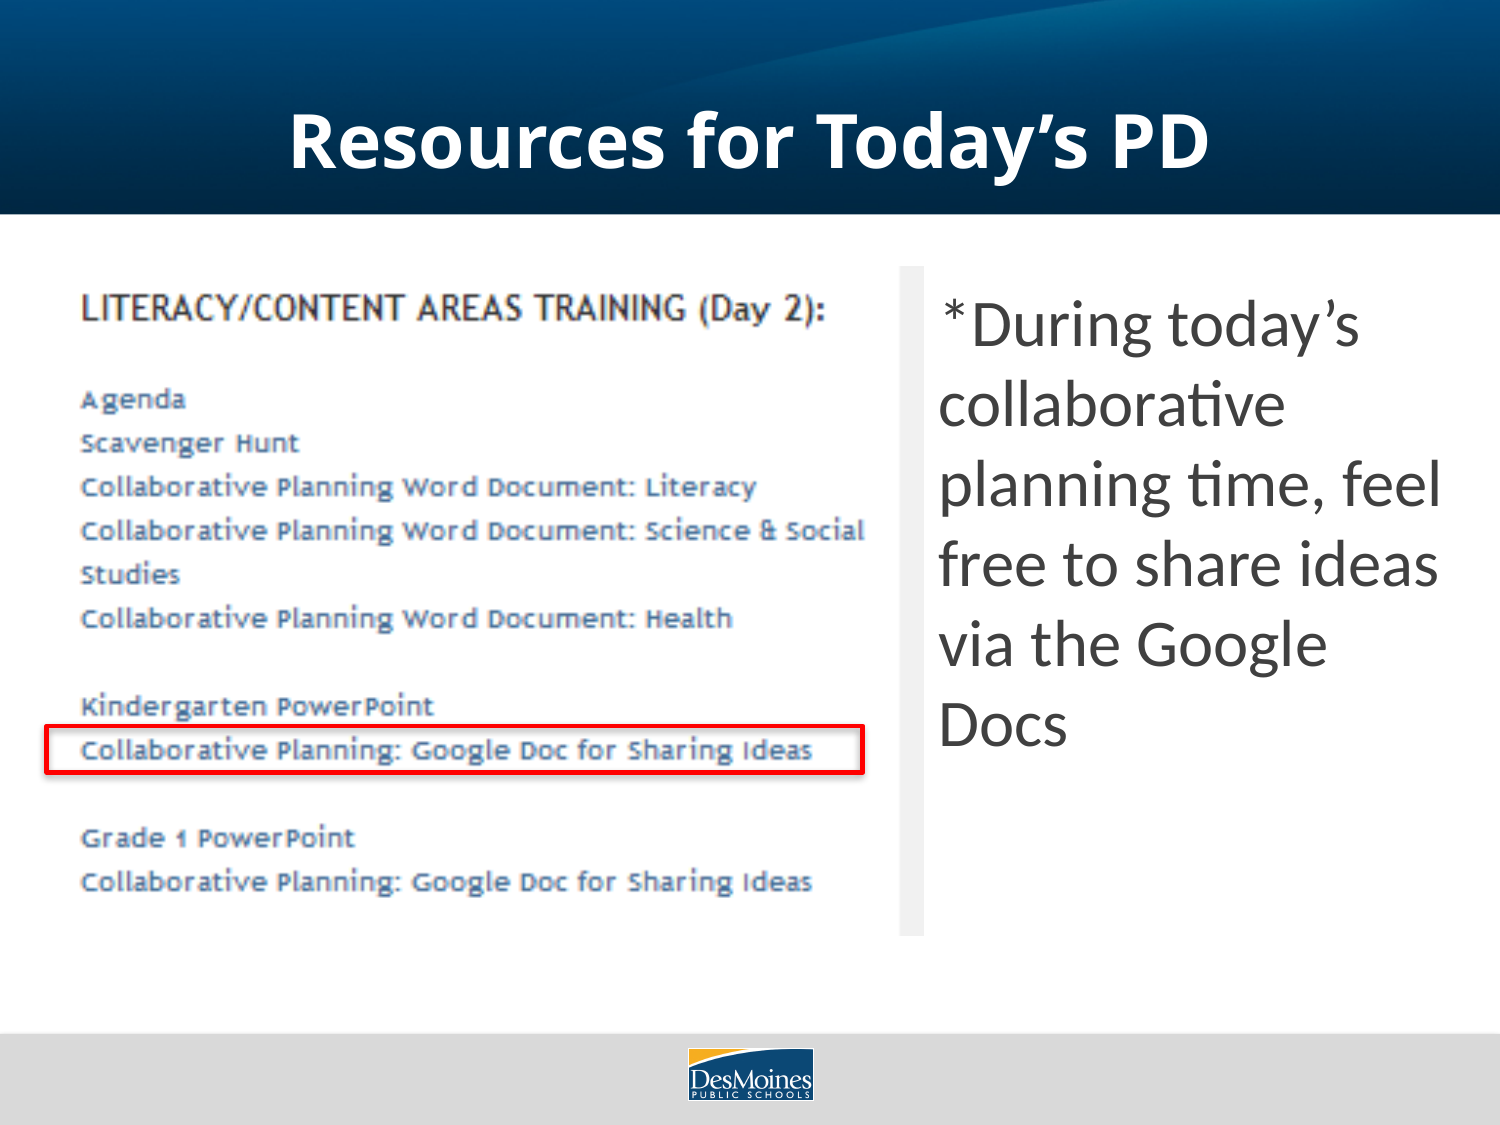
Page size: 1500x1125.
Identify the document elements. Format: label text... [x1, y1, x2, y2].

picture [689, 1049, 813, 1100]
title Resources for Today’s PD [75, 45, 1425, 233]
text_box *During today’s collaborative planning time, feel free to share ideas via the Google Docs [928, 272, 1464, 767]
picture [0, 0, 1500, 1033]
